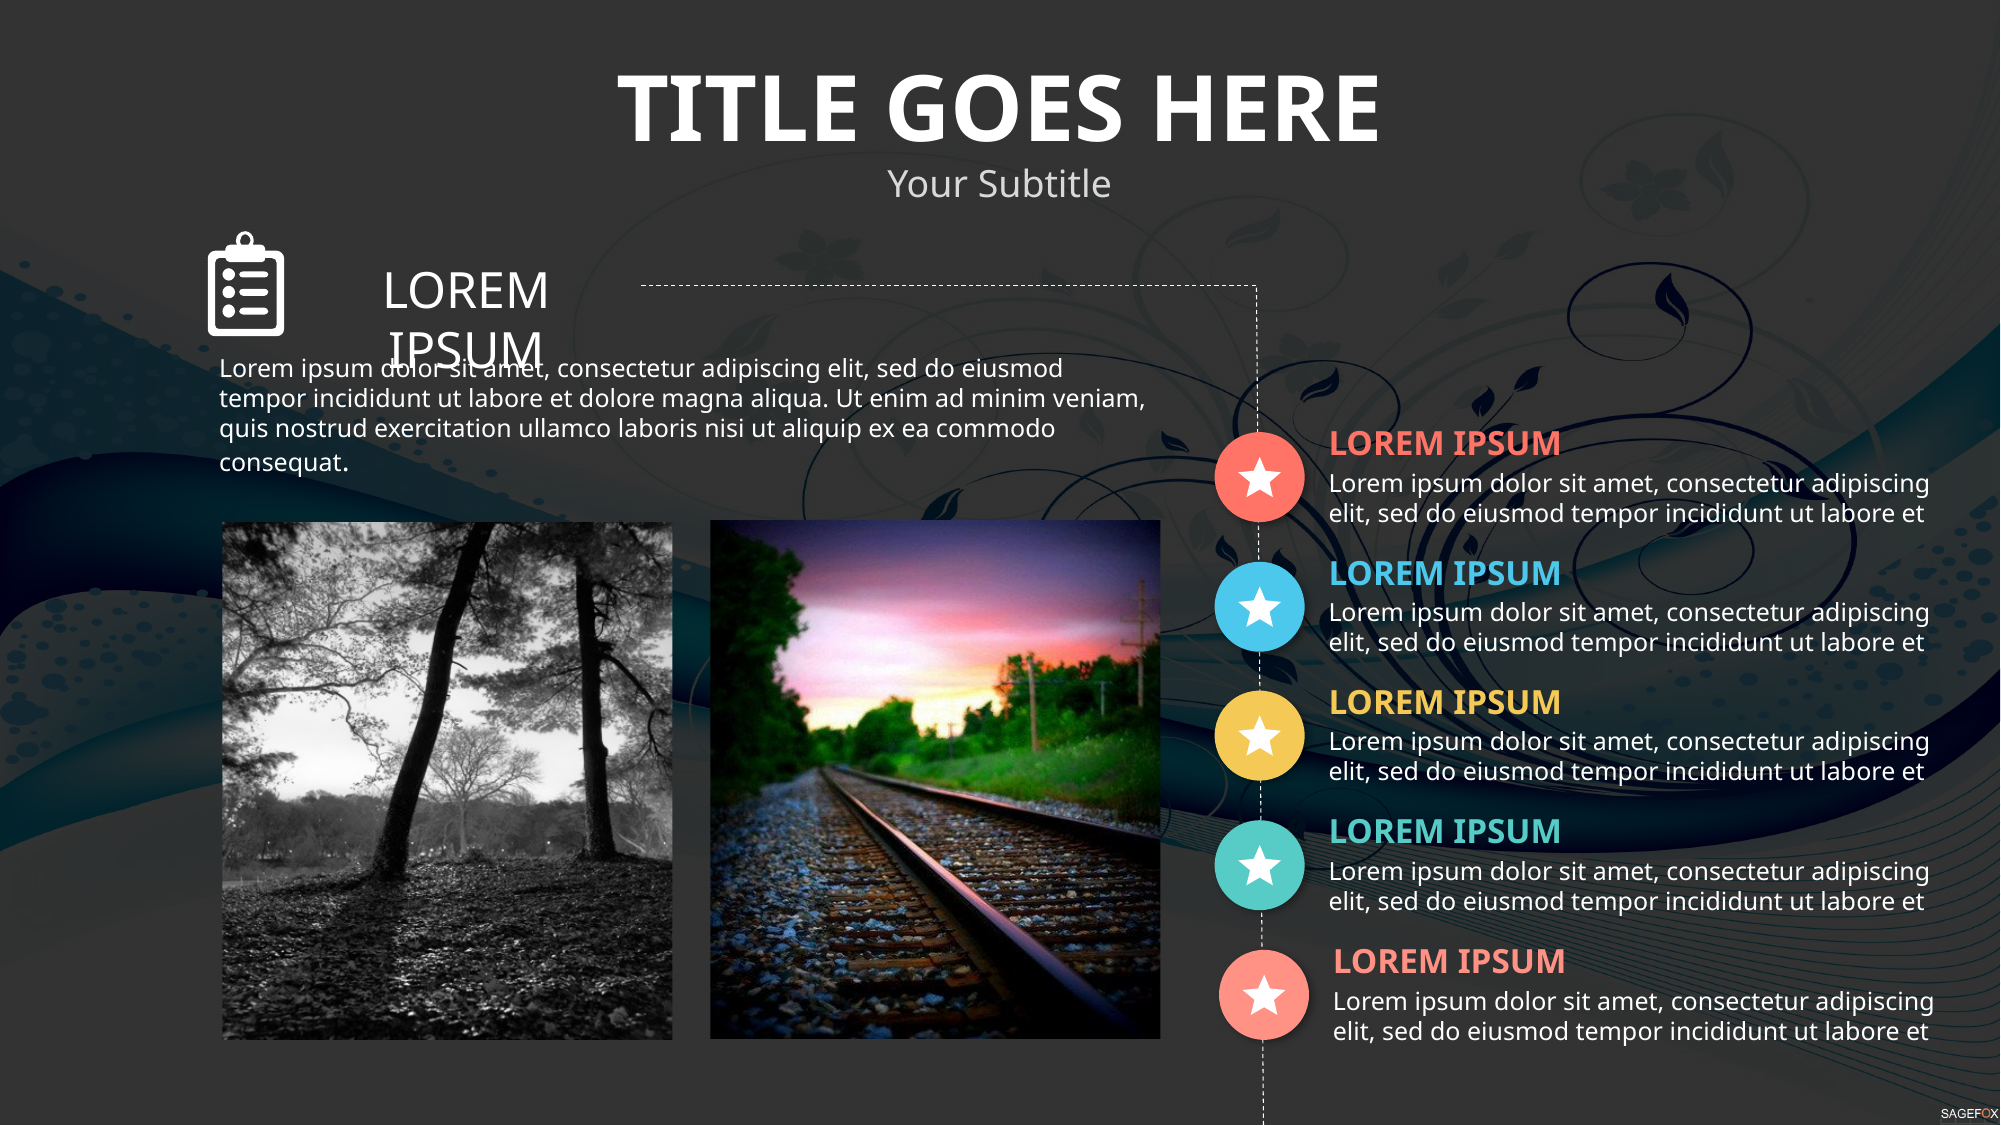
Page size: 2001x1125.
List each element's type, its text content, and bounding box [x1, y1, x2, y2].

text_box LOREM IPSUM Lorem ipsum dolor sit amet, consectetur adipiscing elit, sed do eiusmod tempor incididunt ut labore et [1318, 546, 1953, 662]
text_box [221, 521, 673, 1041]
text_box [1214, 561, 1305, 652]
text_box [1256, 911, 1264, 949]
picture [0, 0, 2001, 1125]
text_box TITLE GOES HERE Your Subtitle [548, 42, 1452, 212]
text_box LOREM IPSUM Lorem ipsum dolor sit amet, consectetur adipiscing elit, sed do eiusmod tempor incididunt ut labore et [1322, 935, 1958, 1050]
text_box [1256, 287, 1264, 432]
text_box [1256, 652, 1264, 690]
text_box LOREM IPSUM Lorem ipsum dolor sit amet, consectetur adipiscing elit, sed do eiusmod tempor incididunt ut labore et [1318, 417, 1953, 533]
text_box LOREM IPSUM Lorem ipsum dolor sit amet, consectetur adipiscing elit, sed do eiusmod tempor incididunt ut labore et [1318, 675, 1953, 791]
text_box LOREM IPSUM [292, 250, 642, 344]
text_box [1214, 432, 1305, 523]
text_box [1256, 523, 1264, 561]
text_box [1256, 781, 1264, 820]
text_box [709, 520, 1161, 1039]
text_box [1218, 949, 1309, 1040]
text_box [1214, 690, 1305, 781]
text_box LOREM IPSUM Lorem ipsum dolor sit amet, consectetur adipiscing elit, sed do eiusmod tempor incididunt ut labore et [1318, 805, 1953, 921]
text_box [207, 231, 285, 337]
text_box Lorem ipsum dolor sit amet, consectetur adipiscing elit, sed do eiusmod tempor incididunt ut labore et dolore magna aliqua. Ut enim ad minim veniam, quis nostrud exercitation ullamco laboris nisi ut aliquip ex ea commodo consequat. [204, 344, 1168, 485]
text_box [1214, 820, 1305, 911]
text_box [1256, 1040, 1264, 1125]
